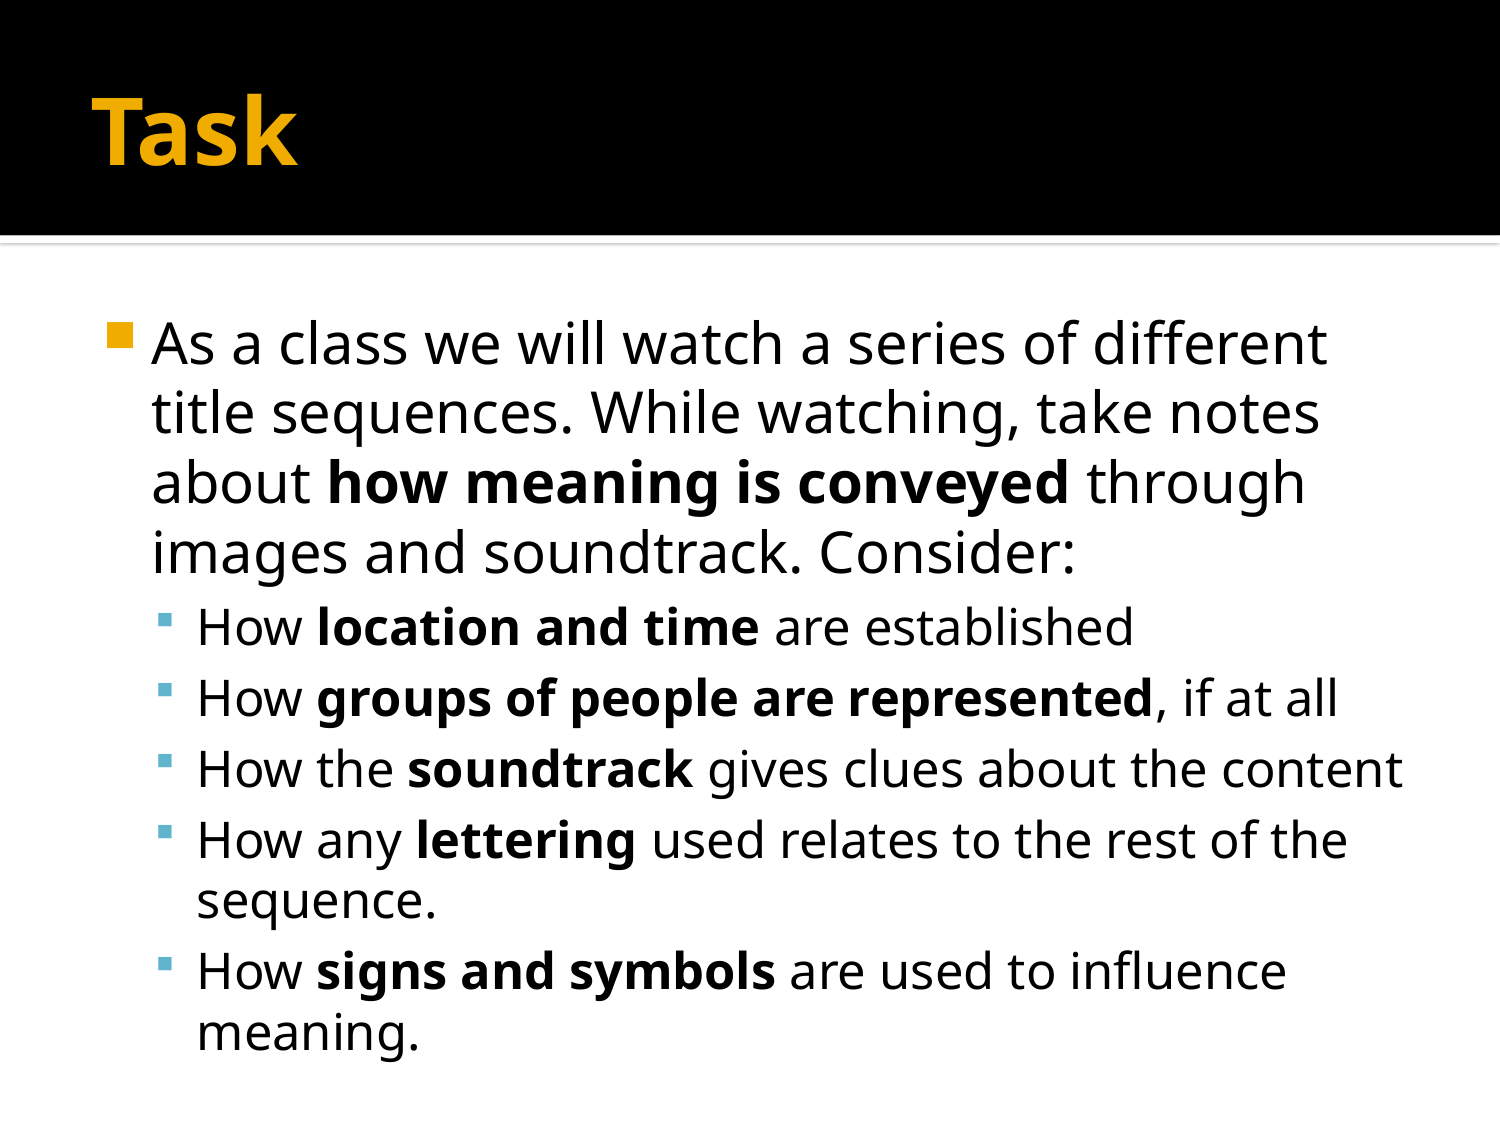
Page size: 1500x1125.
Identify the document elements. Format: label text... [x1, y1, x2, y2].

list As a class we will watch a series of different title sequences. While watching, take notes about how meaning is conveyed through images and soundtrack. Consider: How location and time are established How groups of people are represented, if at all How the soundtrack gives clues about the content How any lettering used relates to the rest of the sequence. How signs and symbols are used to influence meaning. [75, 291, 1425, 1125]
title Task [75, 25, 1425, 231]
